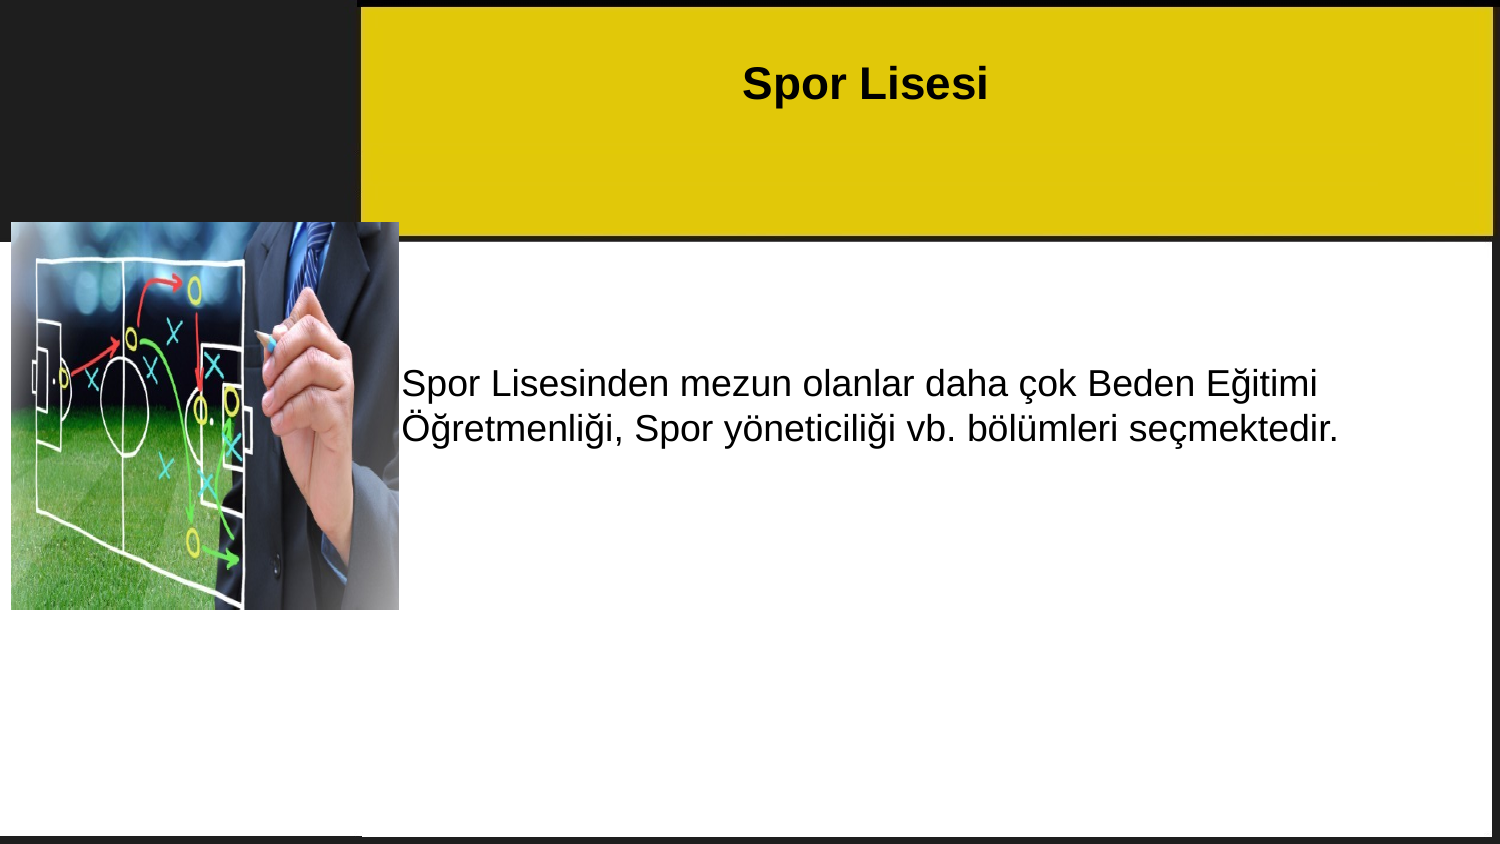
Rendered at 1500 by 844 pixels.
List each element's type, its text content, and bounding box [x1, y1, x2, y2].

picture [0, 0, 1500, 844]
text_box Spor Lisesinden mezun olanlar daha çok Beden Eğitimi Öğretmenliği, Spor yöneticiliği vb. bölümleri seçmektedir. [403, 351, 1500, 457]
text_box Spor Lisesi [728, 46, 1005, 117]
